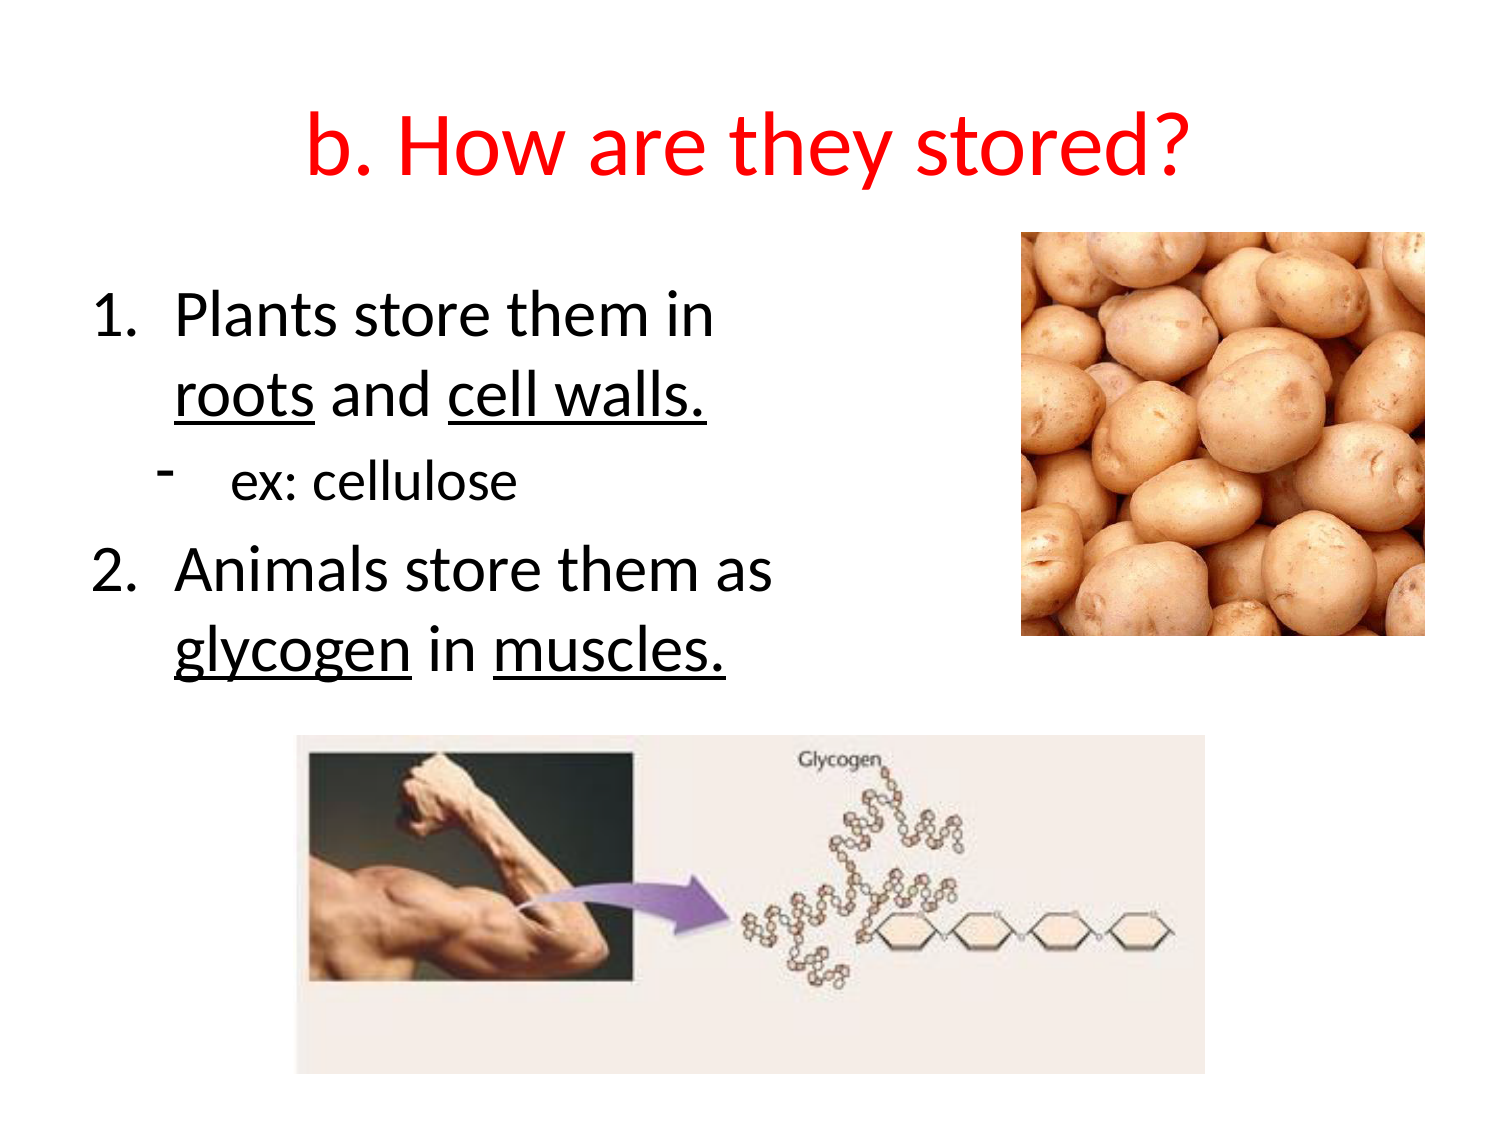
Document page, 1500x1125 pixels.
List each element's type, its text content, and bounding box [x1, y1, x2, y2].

picture [293, 735, 1205, 1074]
list Plants store them in roots and cell walls. ex: cellulose Animals store them as glycogen in muscles. [74, 262, 853, 1006]
picture [1021, 232, 1426, 636]
title b. How are they stored? [74, 44, 1426, 233]
